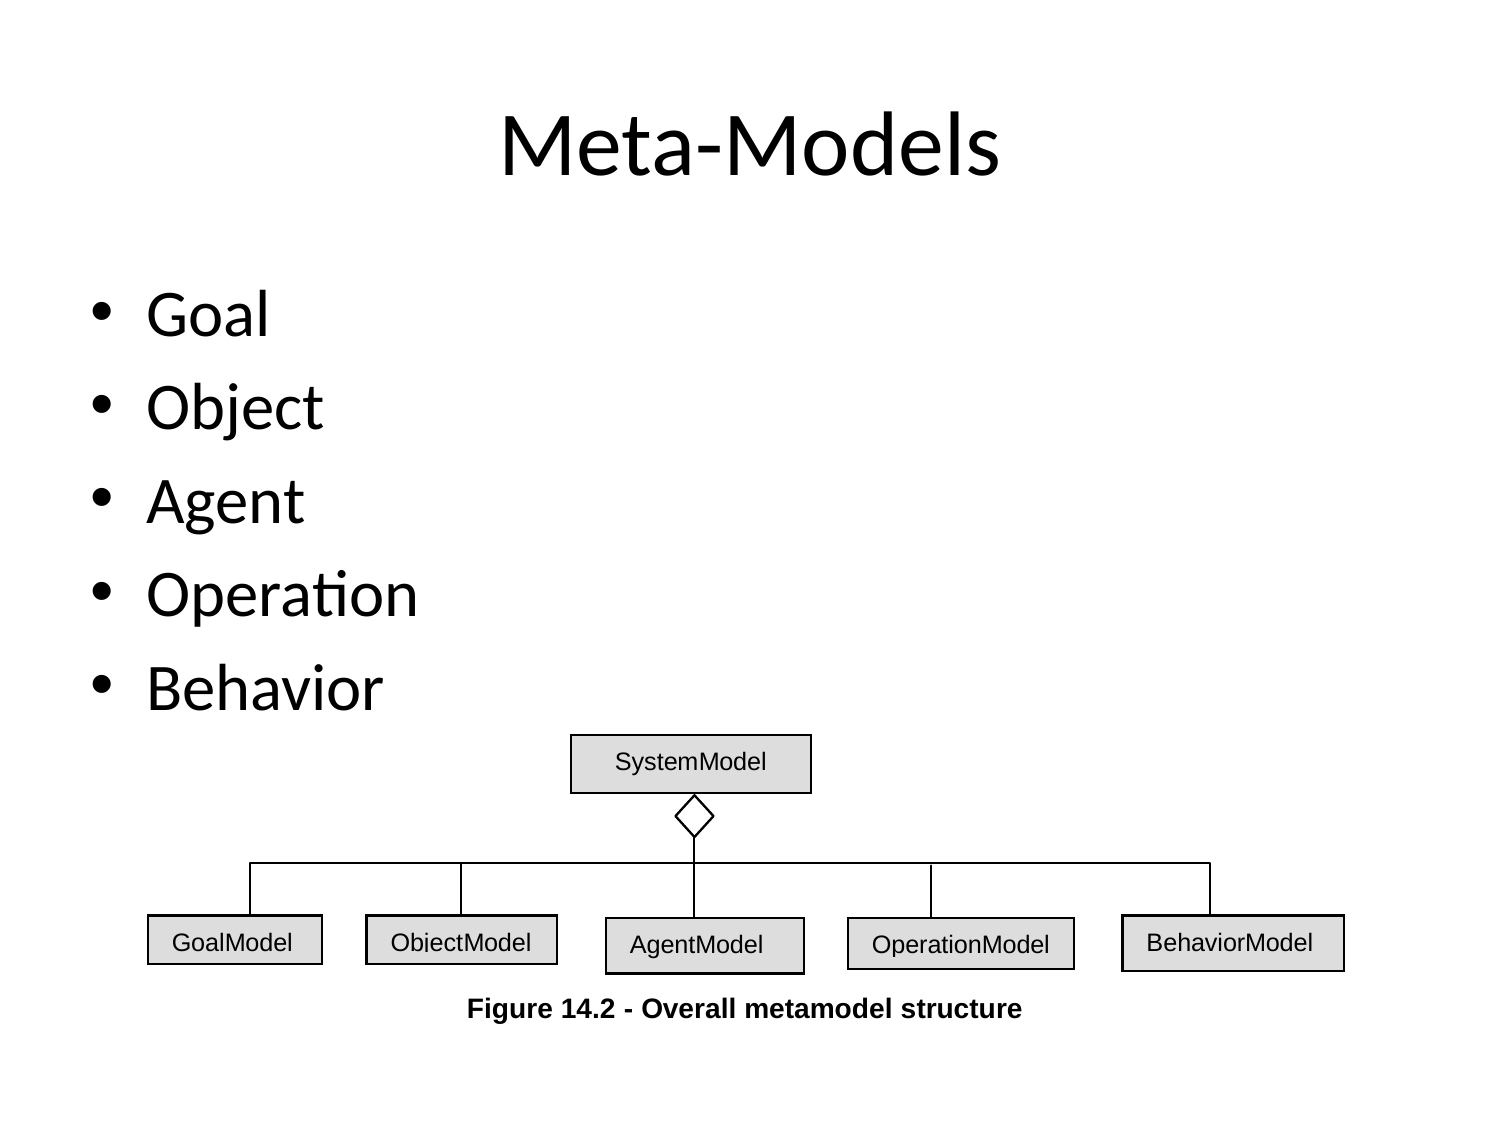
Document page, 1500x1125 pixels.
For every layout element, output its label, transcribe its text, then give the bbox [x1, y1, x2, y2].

title Meta-Models [75, 45, 1425, 233]
list Goal Object Agent Operation Behavior [75, 262, 1425, 1005]
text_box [112, 724, 1380, 1042]
